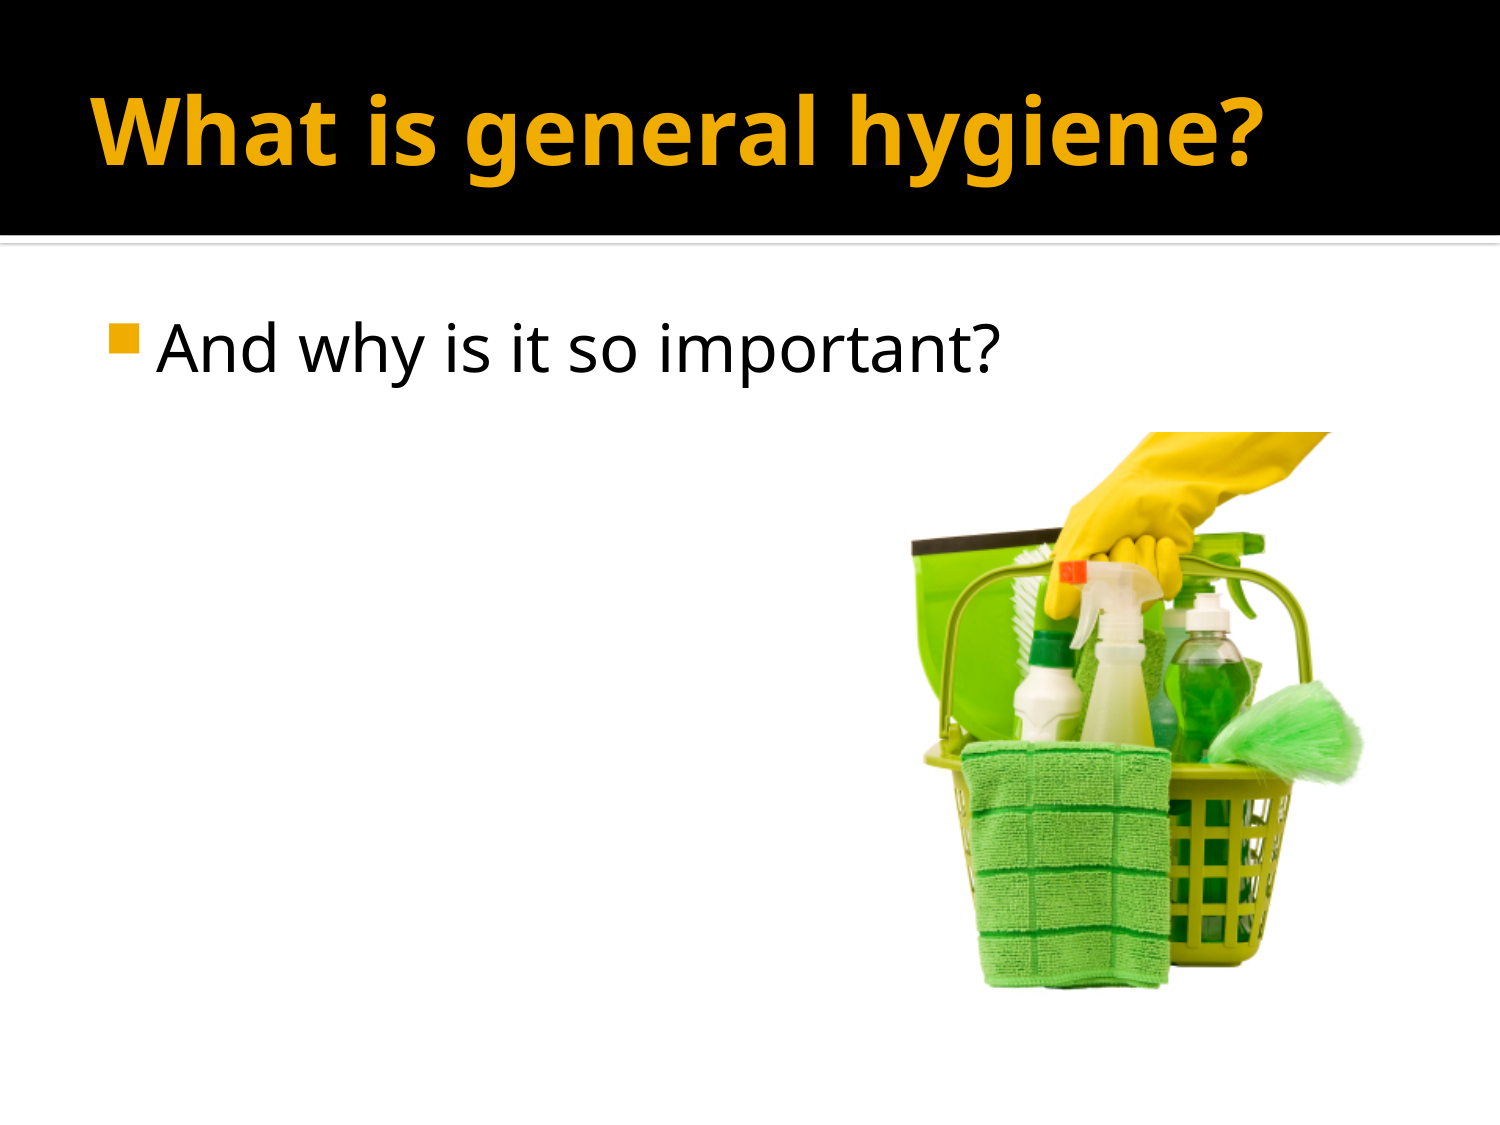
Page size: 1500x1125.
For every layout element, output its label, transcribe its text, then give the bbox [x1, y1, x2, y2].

list And why is it so important? [75, 291, 1425, 1050]
title What is general hygiene? [75, 25, 1425, 231]
picture [891, 432, 1377, 1038]
